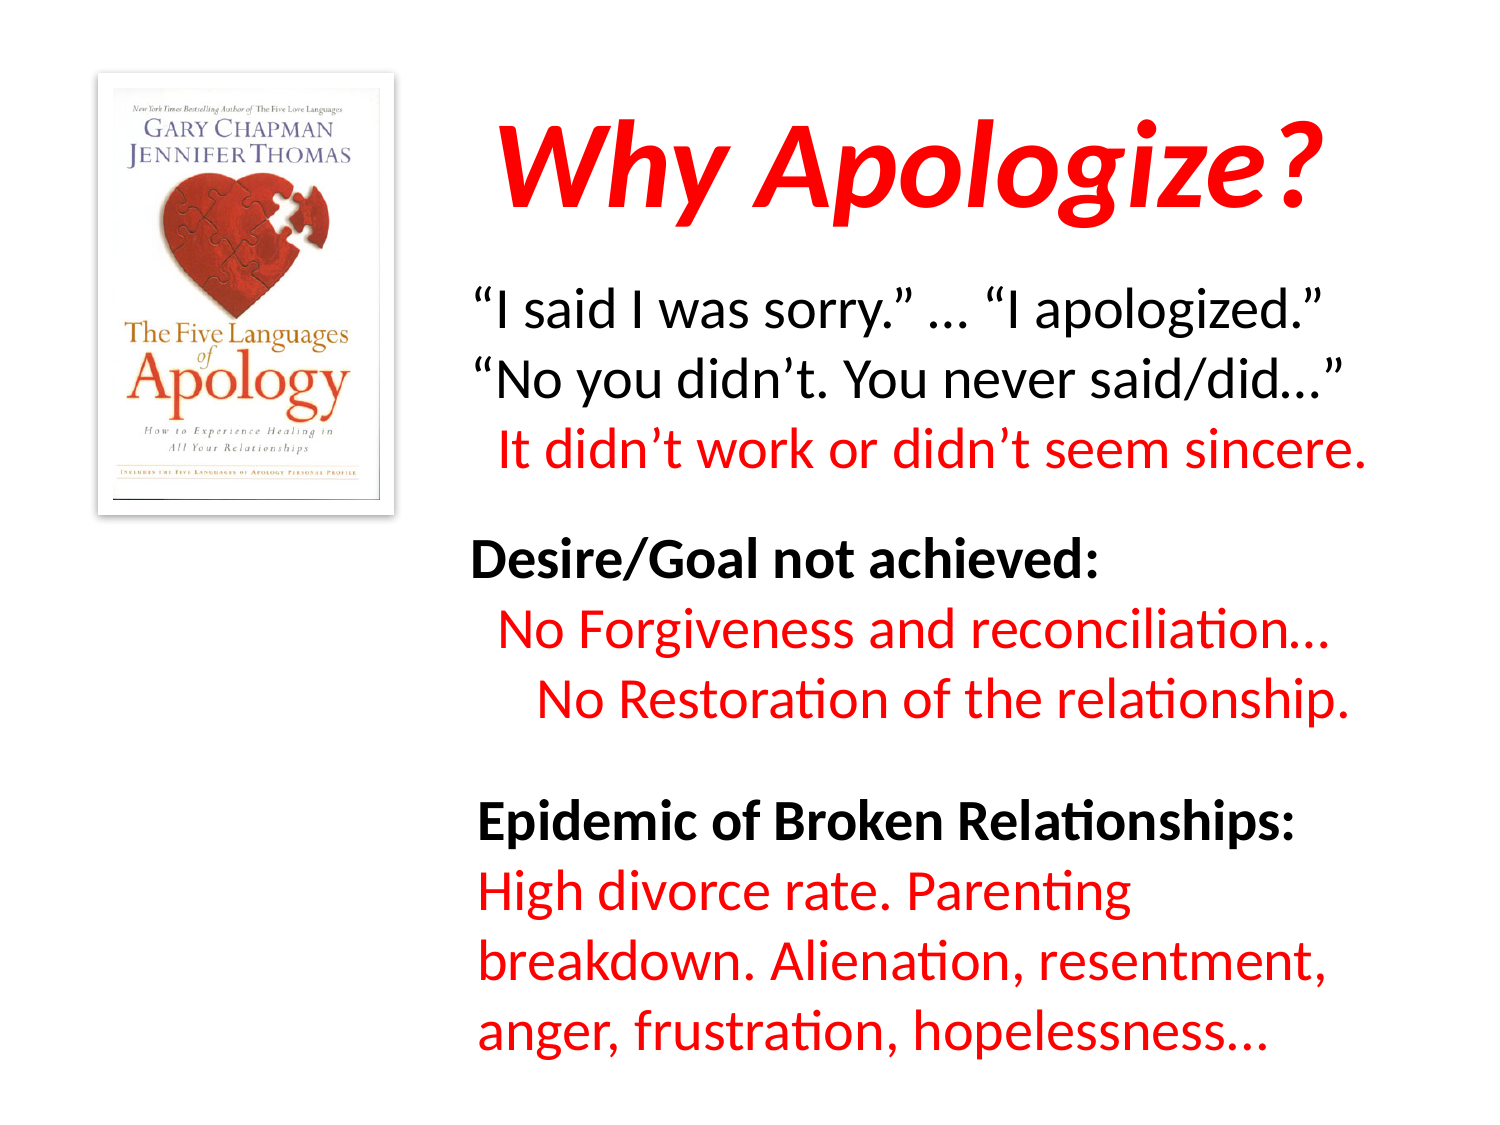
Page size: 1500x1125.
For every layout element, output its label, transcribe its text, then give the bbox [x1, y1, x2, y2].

text_box Desire/Goal not achieved: No Forgiveness and reconciliation… No Restoration of the relationship. [455, 512, 1367, 738]
text_box Why Apologize? [474, 74, 1344, 240]
text_box “I said I was sorry.” … “I apologized.” “No you didn’t. You never said/did…” It didn’t work or didn’t seem sincere. [455, 262, 1384, 488]
picture [112, 87, 380, 501]
text_box Epidemic of Broken Relationships: High divorce rate. Parenting breakdown. Alienation, resentment, anger, frustration, hopelessness... [462, 774, 1388, 1070]
